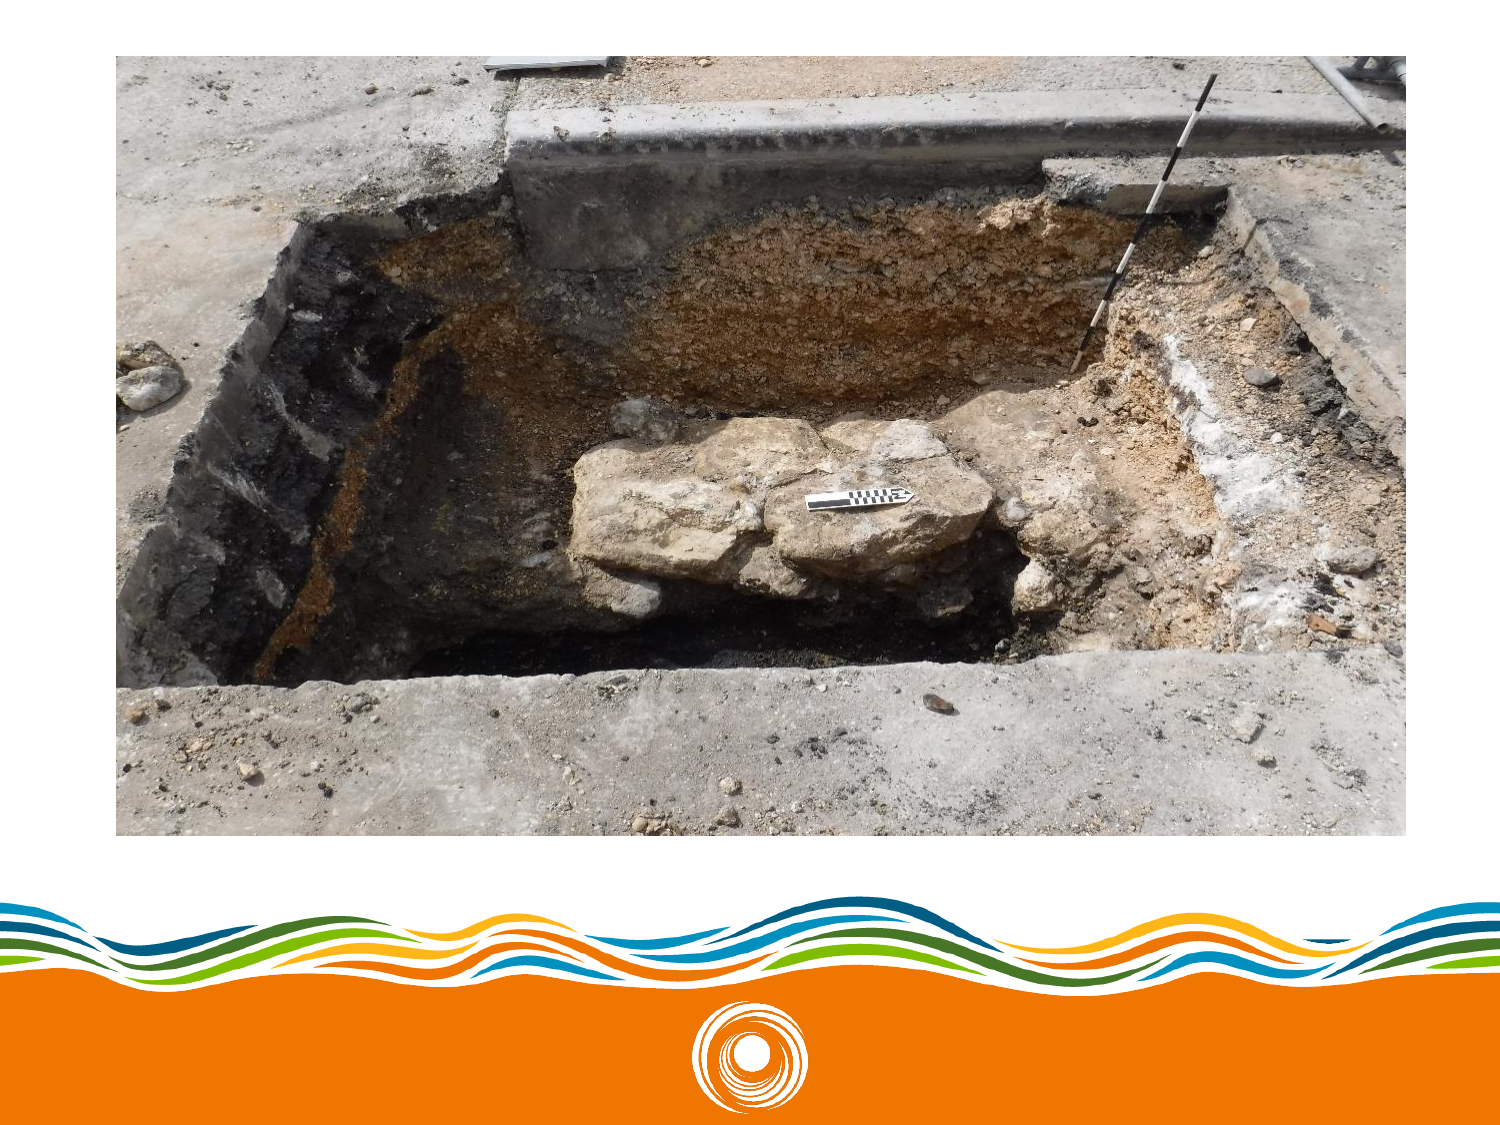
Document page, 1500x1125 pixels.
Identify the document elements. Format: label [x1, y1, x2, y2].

picture [717, 1010, 800, 1032]
picture [116, 56, 1406, 836]
picture [0, 844, 1500, 1032]
